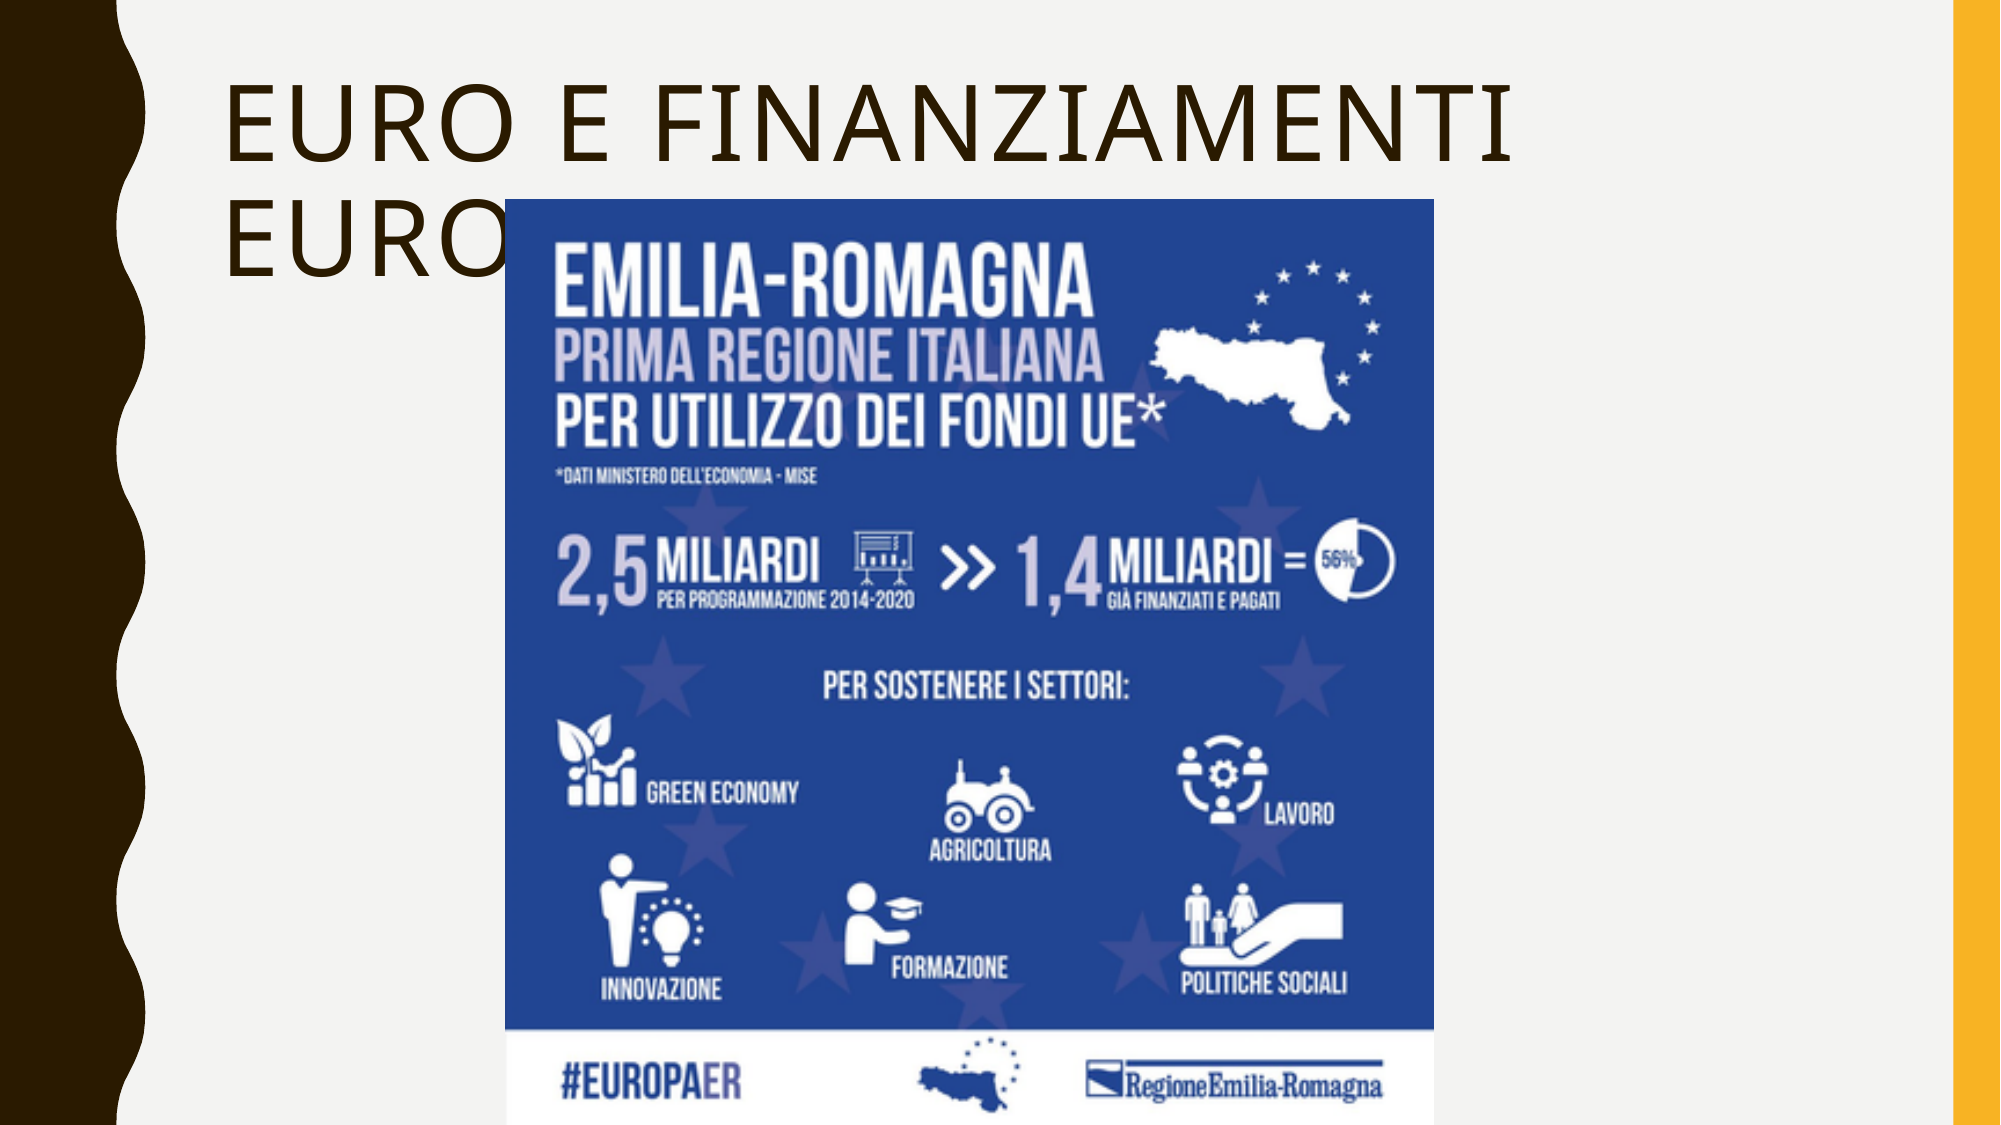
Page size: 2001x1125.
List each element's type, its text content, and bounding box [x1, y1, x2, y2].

picture [505, 199, 1434, 1125]
title Euro e Finanziamenti europei [205, 62, 1875, 308]
